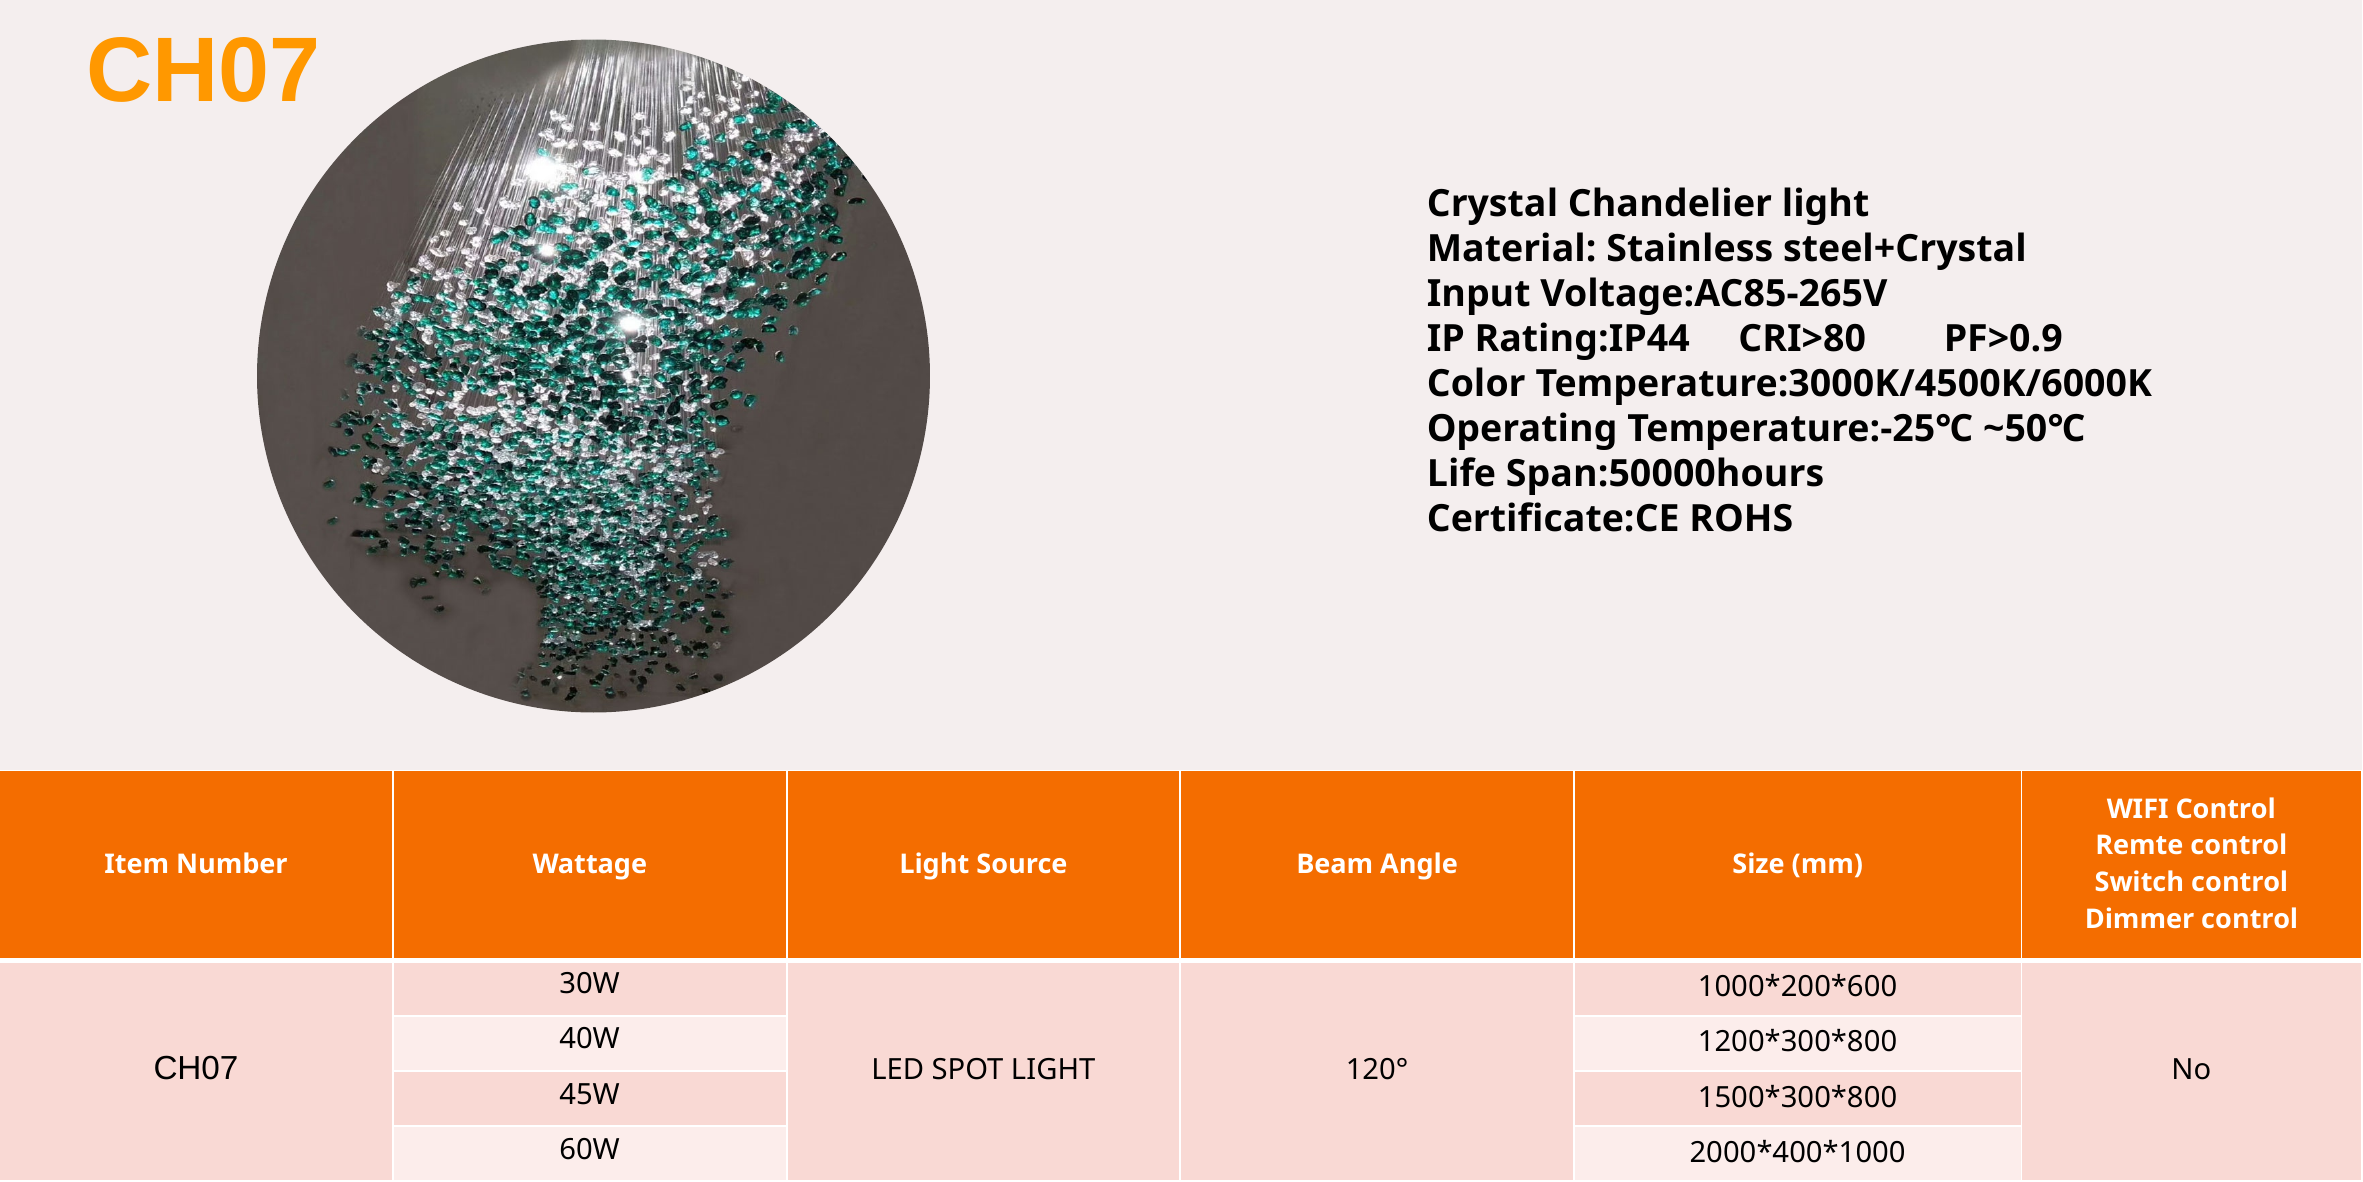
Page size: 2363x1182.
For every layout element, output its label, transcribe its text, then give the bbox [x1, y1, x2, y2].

table_cell 1500*300*800 [1575, 1072, 2021, 1125]
table_cell 120° [1181, 963, 1573, 1180]
table_cell 1200*300*800 [1575, 1017, 2021, 1070]
table_cell CH07 [0, 963, 392, 1180]
table_header Item Number [0, 771, 392, 958]
table_header WIFI Control Remte control Switch control Dimmer control [2022, 771, 2361, 958]
table_cell 30W [394, 963, 786, 1015]
text_box [0, 0, 2363, 1181]
table_cell 40W [394, 1017, 786, 1070]
table_cell LED SPOT LIGHT [788, 963, 1179, 1180]
table_cell 45W [394, 1072, 786, 1125]
table_header Beam Angle [1181, 771, 1573, 958]
table_header Light Source [788, 771, 1179, 958]
text_box [255, 38, 932, 714]
text_box CH07 [0, 2, 409, 128]
text_box Crystal Chandelier light Material: Stainless steel+Crystal Input Voltage:AC85-265V IP Rating:IP44 CRI>80 PF>0.9 Color Temperature:3000K/4500K/6000K Operating Temperature:-25℃ ~50℃ Life Span:50000hours Certificate:CE ROHS [1412, 171, 2277, 547]
table_cell 60W [394, 1127, 786, 1180]
table_cell 1000*200*600 [1575, 963, 2021, 1015]
table_cell 2000*400*1000 [1575, 1127, 2021, 1180]
table_cell No [2022, 963, 2361, 1180]
table_header Wattage [394, 771, 786, 958]
table_header Size (mm) [1575, 771, 2021, 958]
